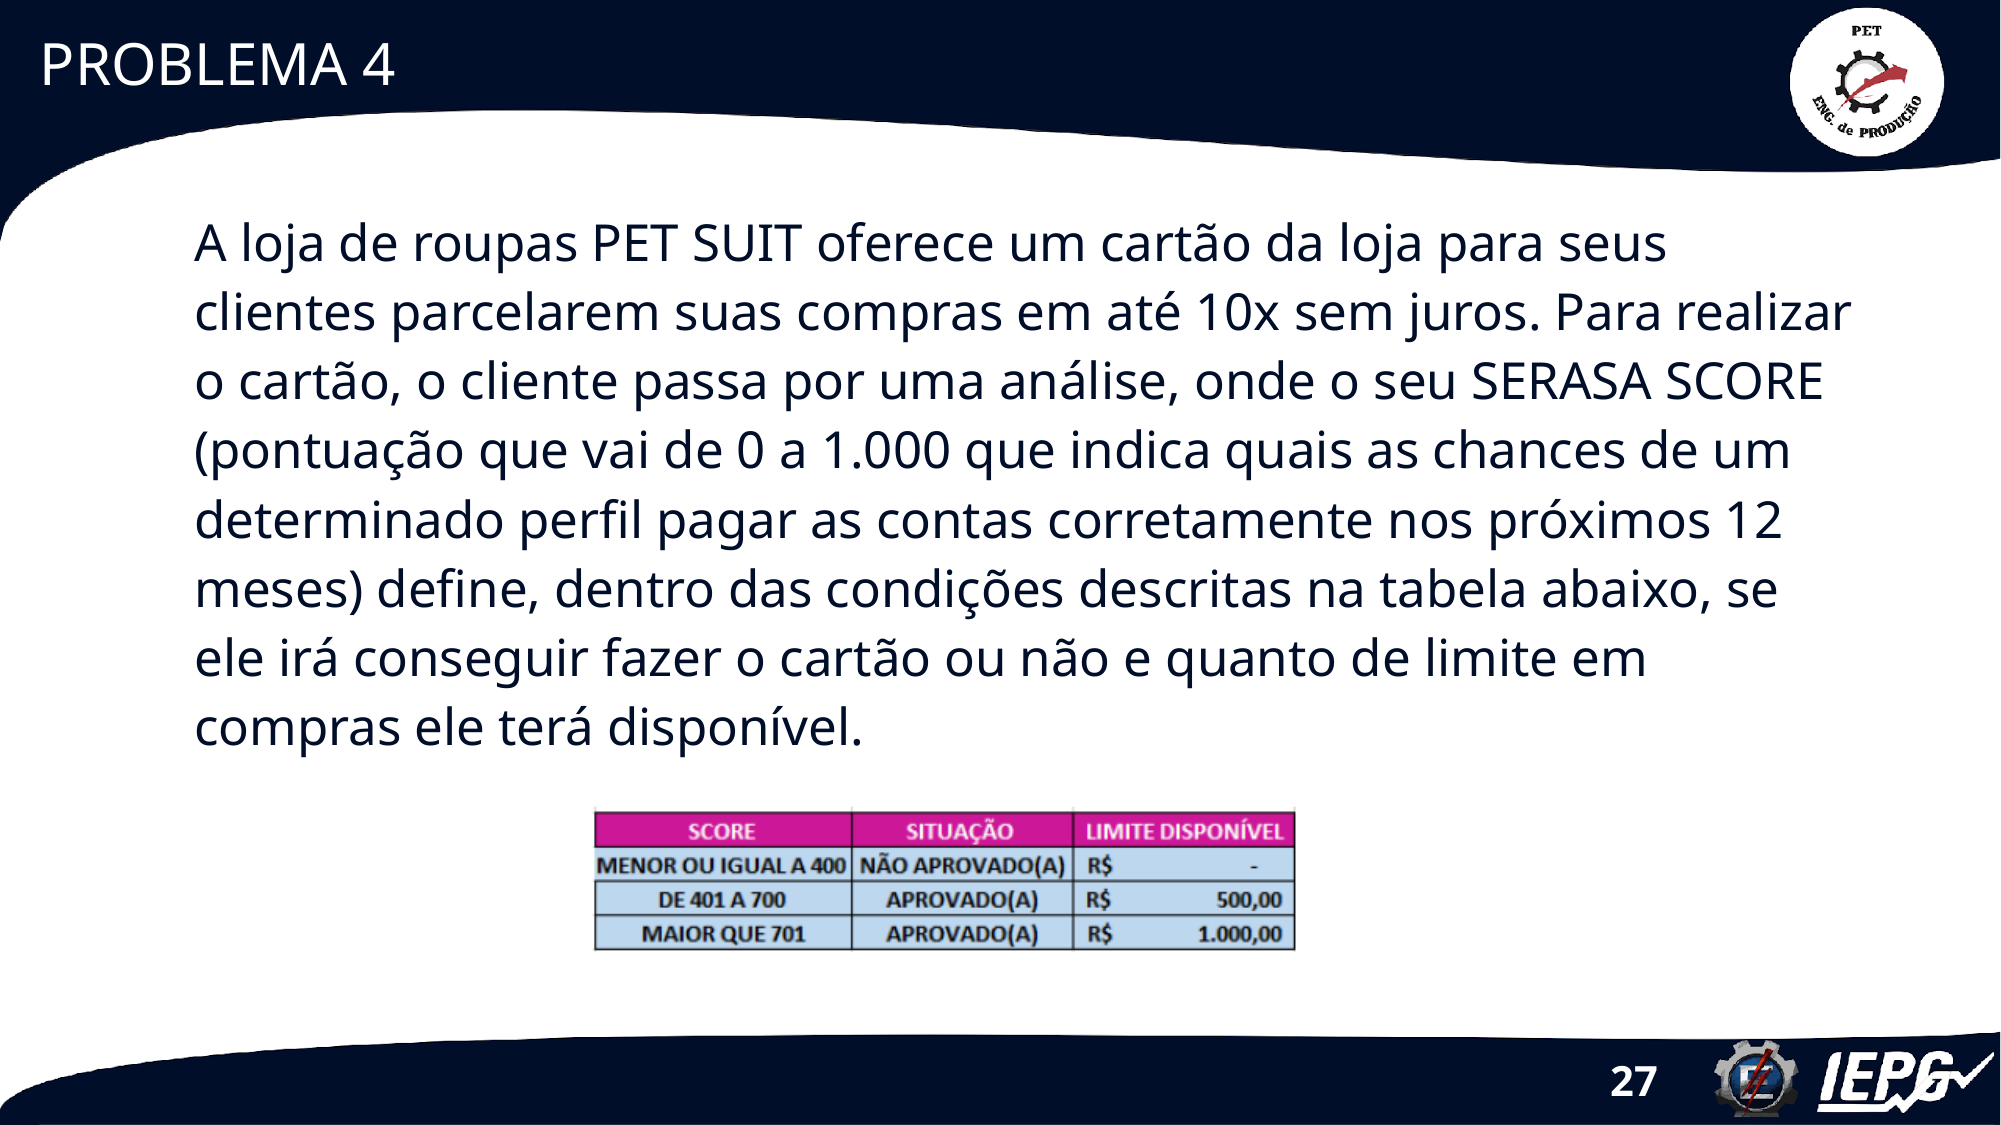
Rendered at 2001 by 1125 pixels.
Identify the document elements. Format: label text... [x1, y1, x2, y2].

slide_number ‹#› [1595, 1047, 1700, 1113]
picture [0, 8, 2001, 1117]
title PROBLEMA 4 [24, 21, 1618, 112]
list A loja de roupas PET SUIT oferece um cartão da loja para seus clientes parcelarem suas compras em até 10x sem juros. Para realizar o cartão, o cliente passa por uma análise, onde o seu SERASA SCORE (pontuação que vai de 0 a 1.000 que indica quais as chances de um determinado perfil pagar as contas corretamente nos próximos 12 meses) define, dentro das condições descritas na tabela abaixo, se ele irá conseguir fazer o cartão ou não e quanto de limite em compras ele terá disponível. [179, 210, 2000, 780]
